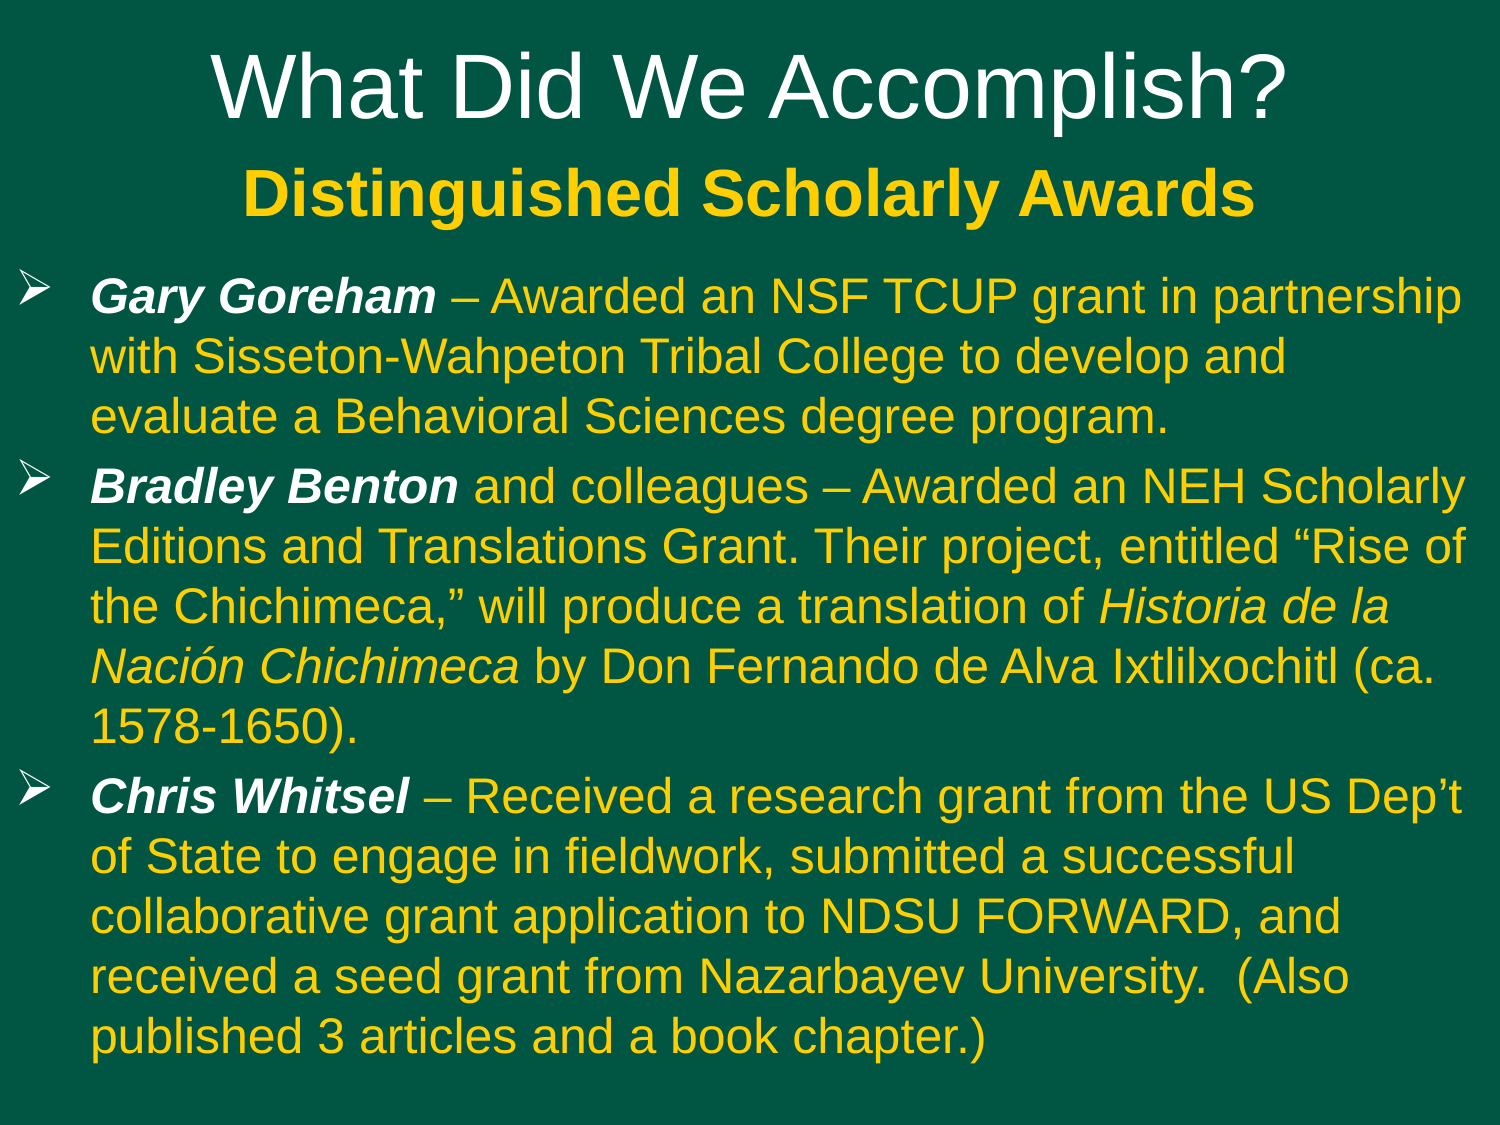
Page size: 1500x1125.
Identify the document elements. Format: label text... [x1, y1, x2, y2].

subtitle Distinguished Scholarly Awards Gary Goreham – Awarded an NSF TCUP grant in partnership with Sisseton-Wahpeton Tribal College to develop and evaluate a Behavioral Sciences degree program. Bradley Benton and colleagues – Awarded an NEH Scholarly Editions and Translations Grant. Their project, entitled “Rise of the Chichimeca,” will produce a translation of Historia de la Nación Chichimeca by Don Fernando de Alva Ixtlilxochitl (ca. 1578-1650). Chris Whitsel – Received a research grant from the US Dep’t of State to engage in fieldwork, submitted a successful collaborative grant application to NDSU FORWARD, and received a seed grant from Nazarbayev University. (Also published 3 articles and a book chapter.) [0, 142, 1500, 1125]
title What Did We Accomplish? [0, 0, 1500, 142]
